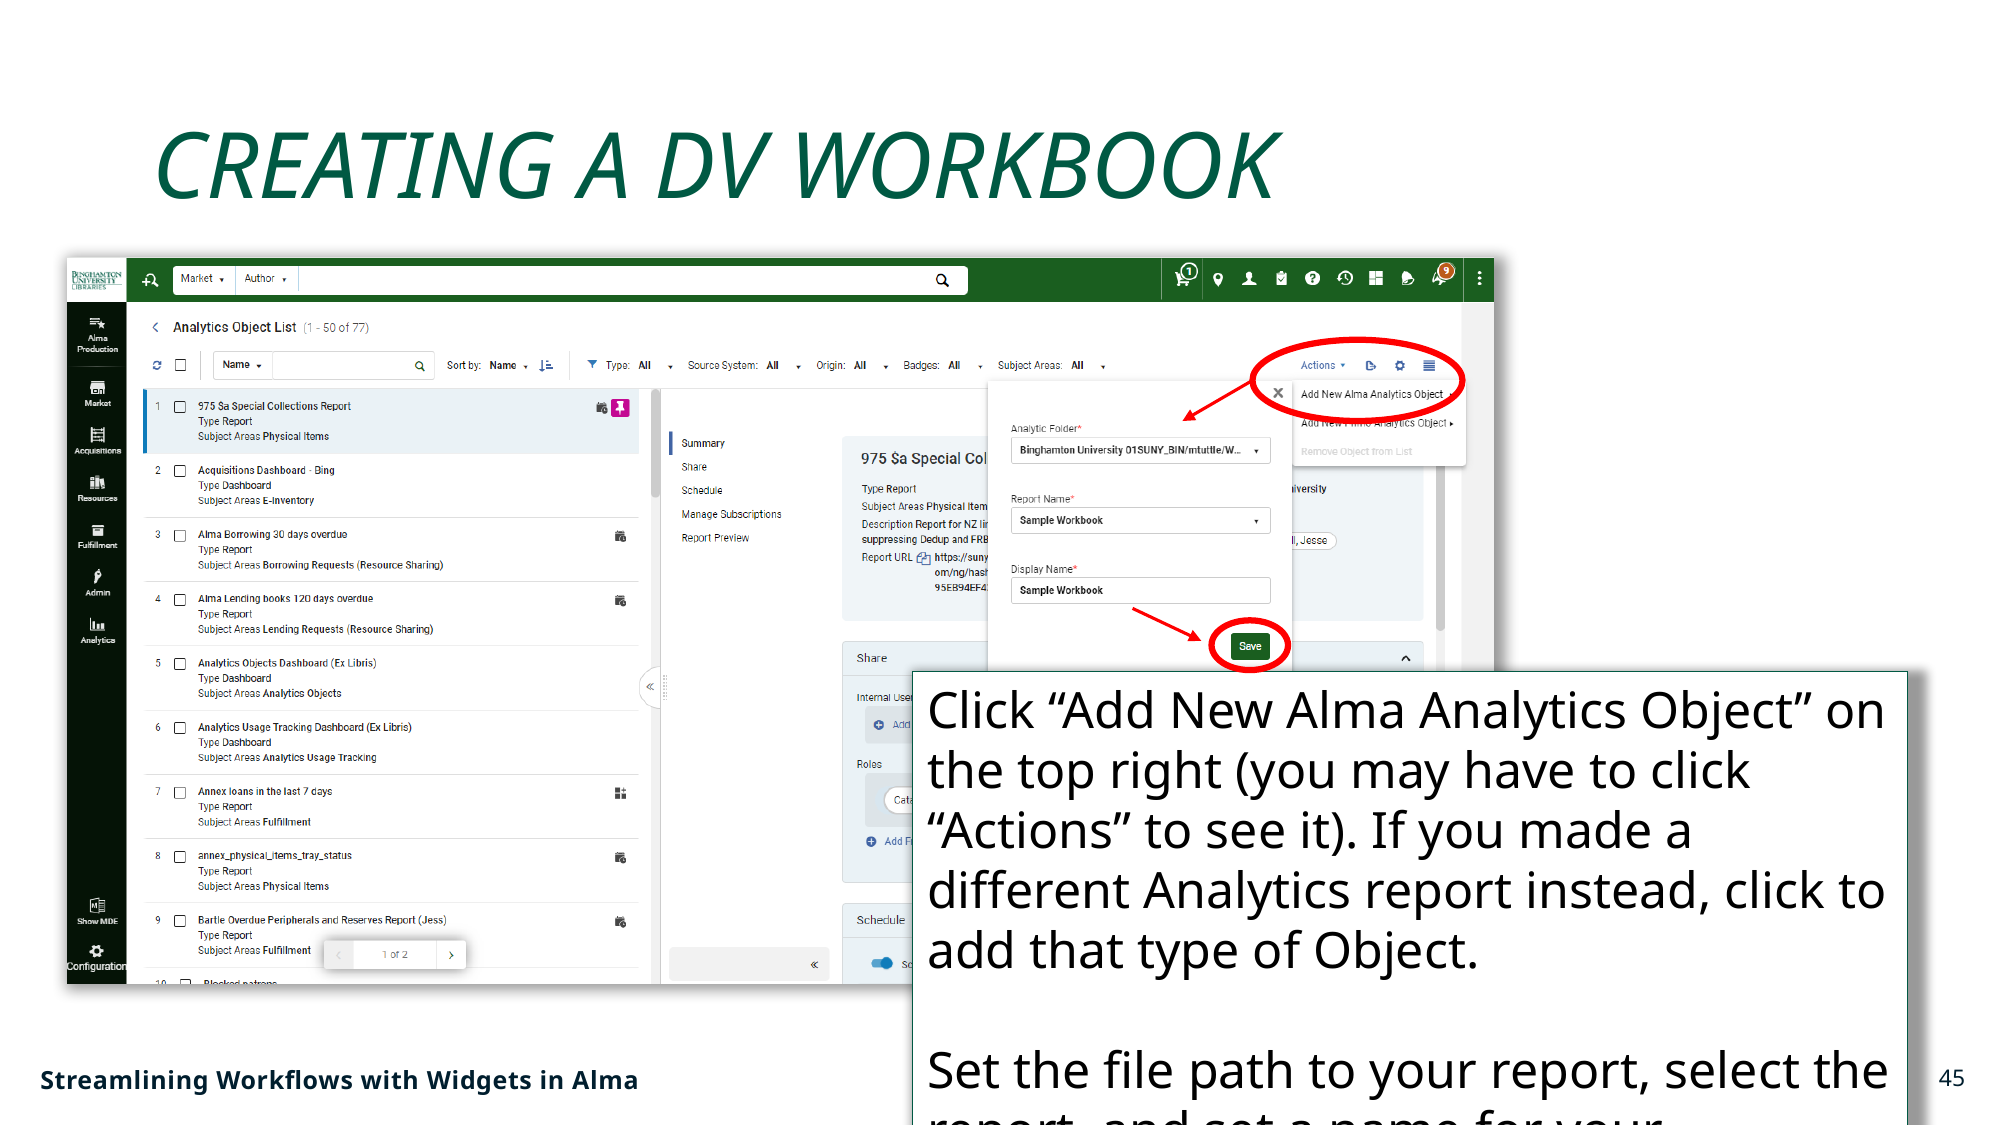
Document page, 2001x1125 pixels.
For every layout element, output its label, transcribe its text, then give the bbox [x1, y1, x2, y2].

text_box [1132, 608, 1202, 641]
title Creating a DV Workbook [137, 59, 1863, 278]
slide_number 45 [1934, 1049, 1981, 1110]
text_box Click “Add New Alma Analytics Object” on the top right (you may have to click “Actions” to see it). If you made a different Analytics report instead, click to add that type of Object. Set the file path to your report, select the report, and set a name for your widget/object, then click “Save”. [912, 671, 1908, 1125]
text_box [1182, 380, 1253, 421]
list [67, 257, 1494, 984]
footer Streamlining Workflows with Widgets in Alma [25, 1049, 764, 1110]
